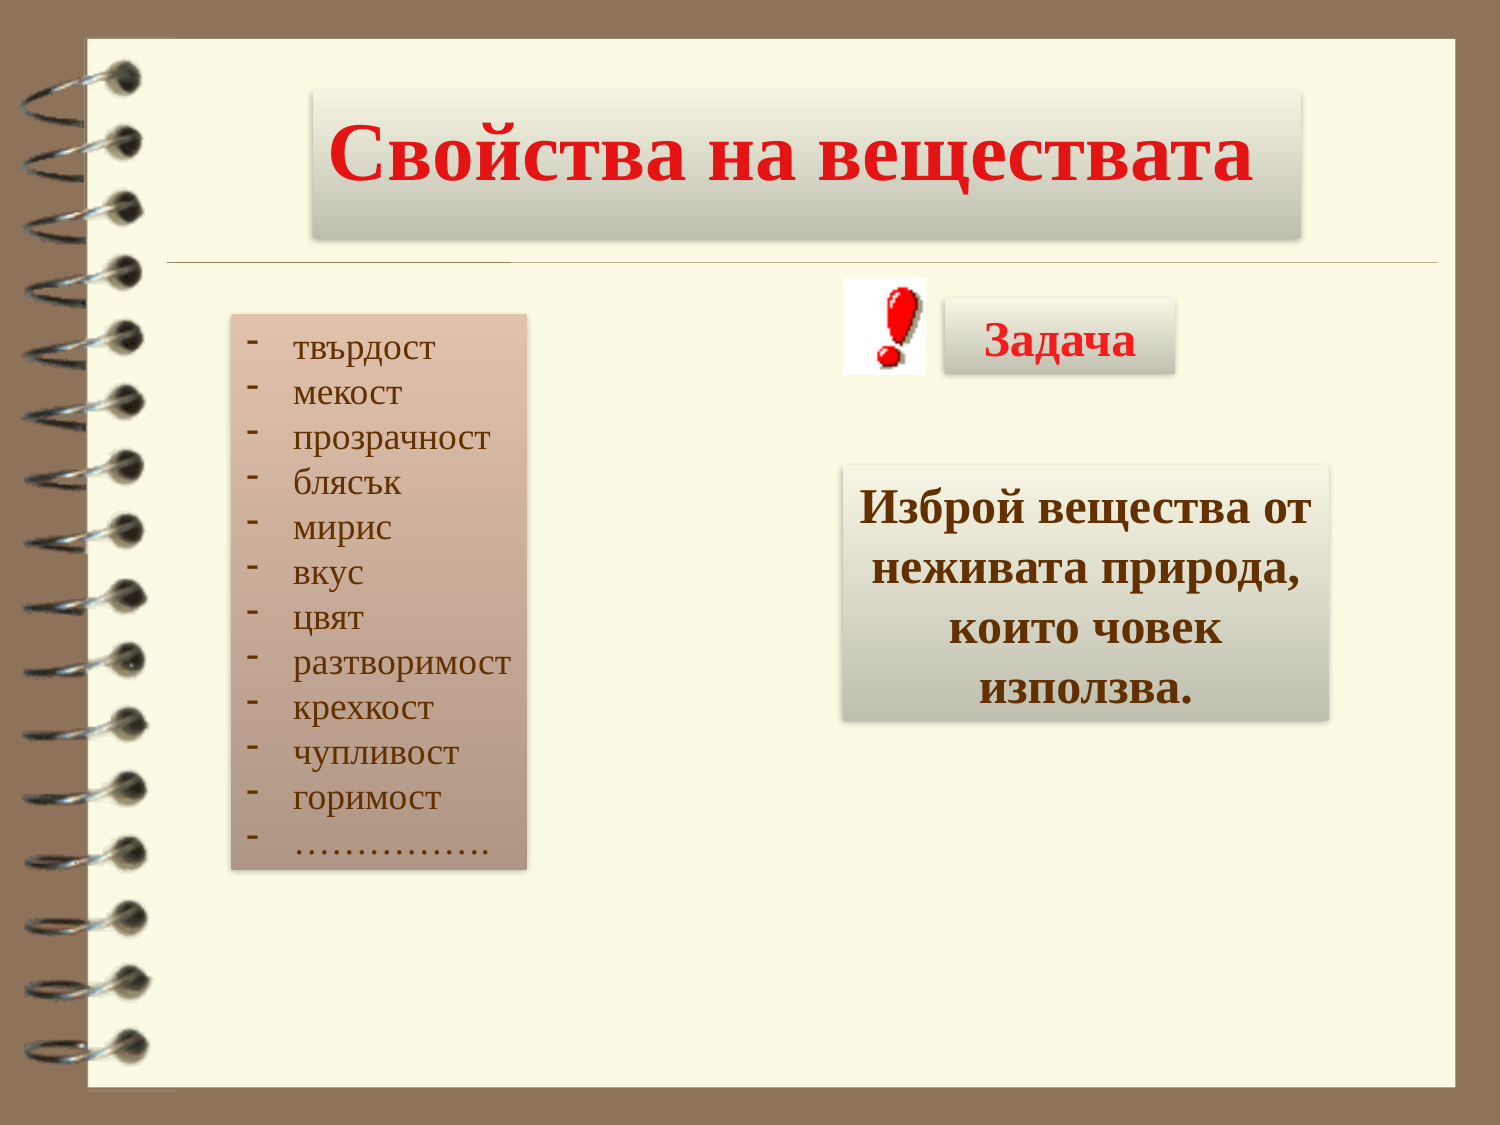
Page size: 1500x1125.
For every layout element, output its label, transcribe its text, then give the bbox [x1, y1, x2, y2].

text_box Свойства на веществата [312, 90, 1301, 238]
text_box твърдост мекост прозрачност блясък мирис вкус цвят разтворимост крехкост чупливост горимост ……………. [231, 314, 527, 870]
picture [0, 0, 175, 1125]
picture [842, 278, 927, 375]
text_box Задача [944, 298, 1176, 374]
text_box Изброй вещества от неживата природа, които човек използва. [843, 465, 1329, 721]
